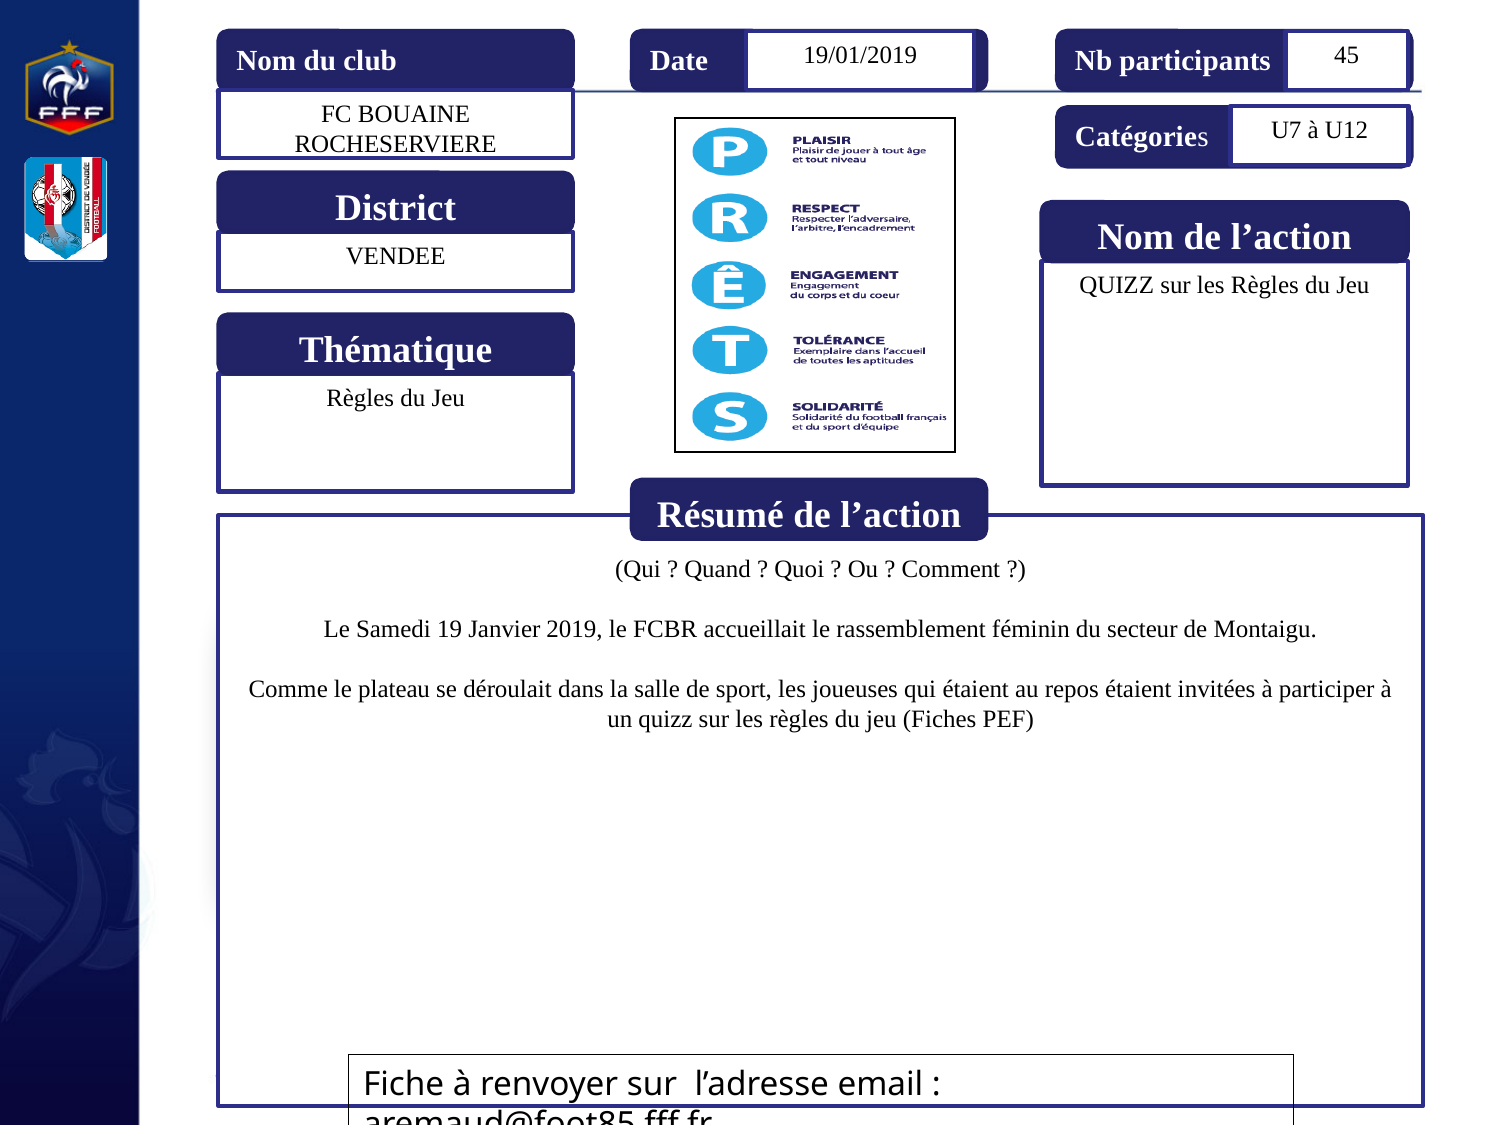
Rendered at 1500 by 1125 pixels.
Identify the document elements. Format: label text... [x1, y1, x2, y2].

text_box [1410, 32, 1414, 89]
text_box Nom de l’action [1039, 199, 1410, 264]
text_box 19/01/2019 [744, 29, 976, 92]
text_box Catégories [1054, 105, 1408, 169]
text_box Fiche à renvoyer sur l’adresse email : aremaud@foot85.fff.fr [348, 1054, 1294, 1125]
text_box Nom du club [216, 28, 575, 88]
text_box 45 [1283, 29, 1410, 92]
text_box Résumé de l’action [629, 477, 989, 541]
picture [0, 0, 1500, 1125]
text_box FC BOUAINE ROCHESERVIERE [216, 88, 575, 160]
text_box U7 à U12 [1228, 104, 1411, 167]
text_box QUIZZ sur les Règles du Jeu [1039, 259, 1410, 488]
text_box [289, 0, 1329, 105]
text_box VENDEE [216, 230, 575, 293]
text_box Date [629, 28, 989, 93]
picture [241, 609, 510, 901]
text_box (Qui ? Quand ? Quoi ? Ou ? Comment ?) Le Samedi 19 Janvier 2019, le FCBR accueillait le rassemblement féminin du secteur de Montaigu. Comme le plateau se déroulait dans la salle de sport, les joueuses qui étaient au repos étaient invitées à participer à un quizz sur les règles du jeu (Fiches PEF) [216, 513, 1425, 1108]
text_box District [216, 170, 575, 234]
text_box Nb participants [1054, 28, 1403, 93]
text_box Règles du Jeu [216, 371, 575, 494]
text_box Thématique [216, 312, 575, 376]
